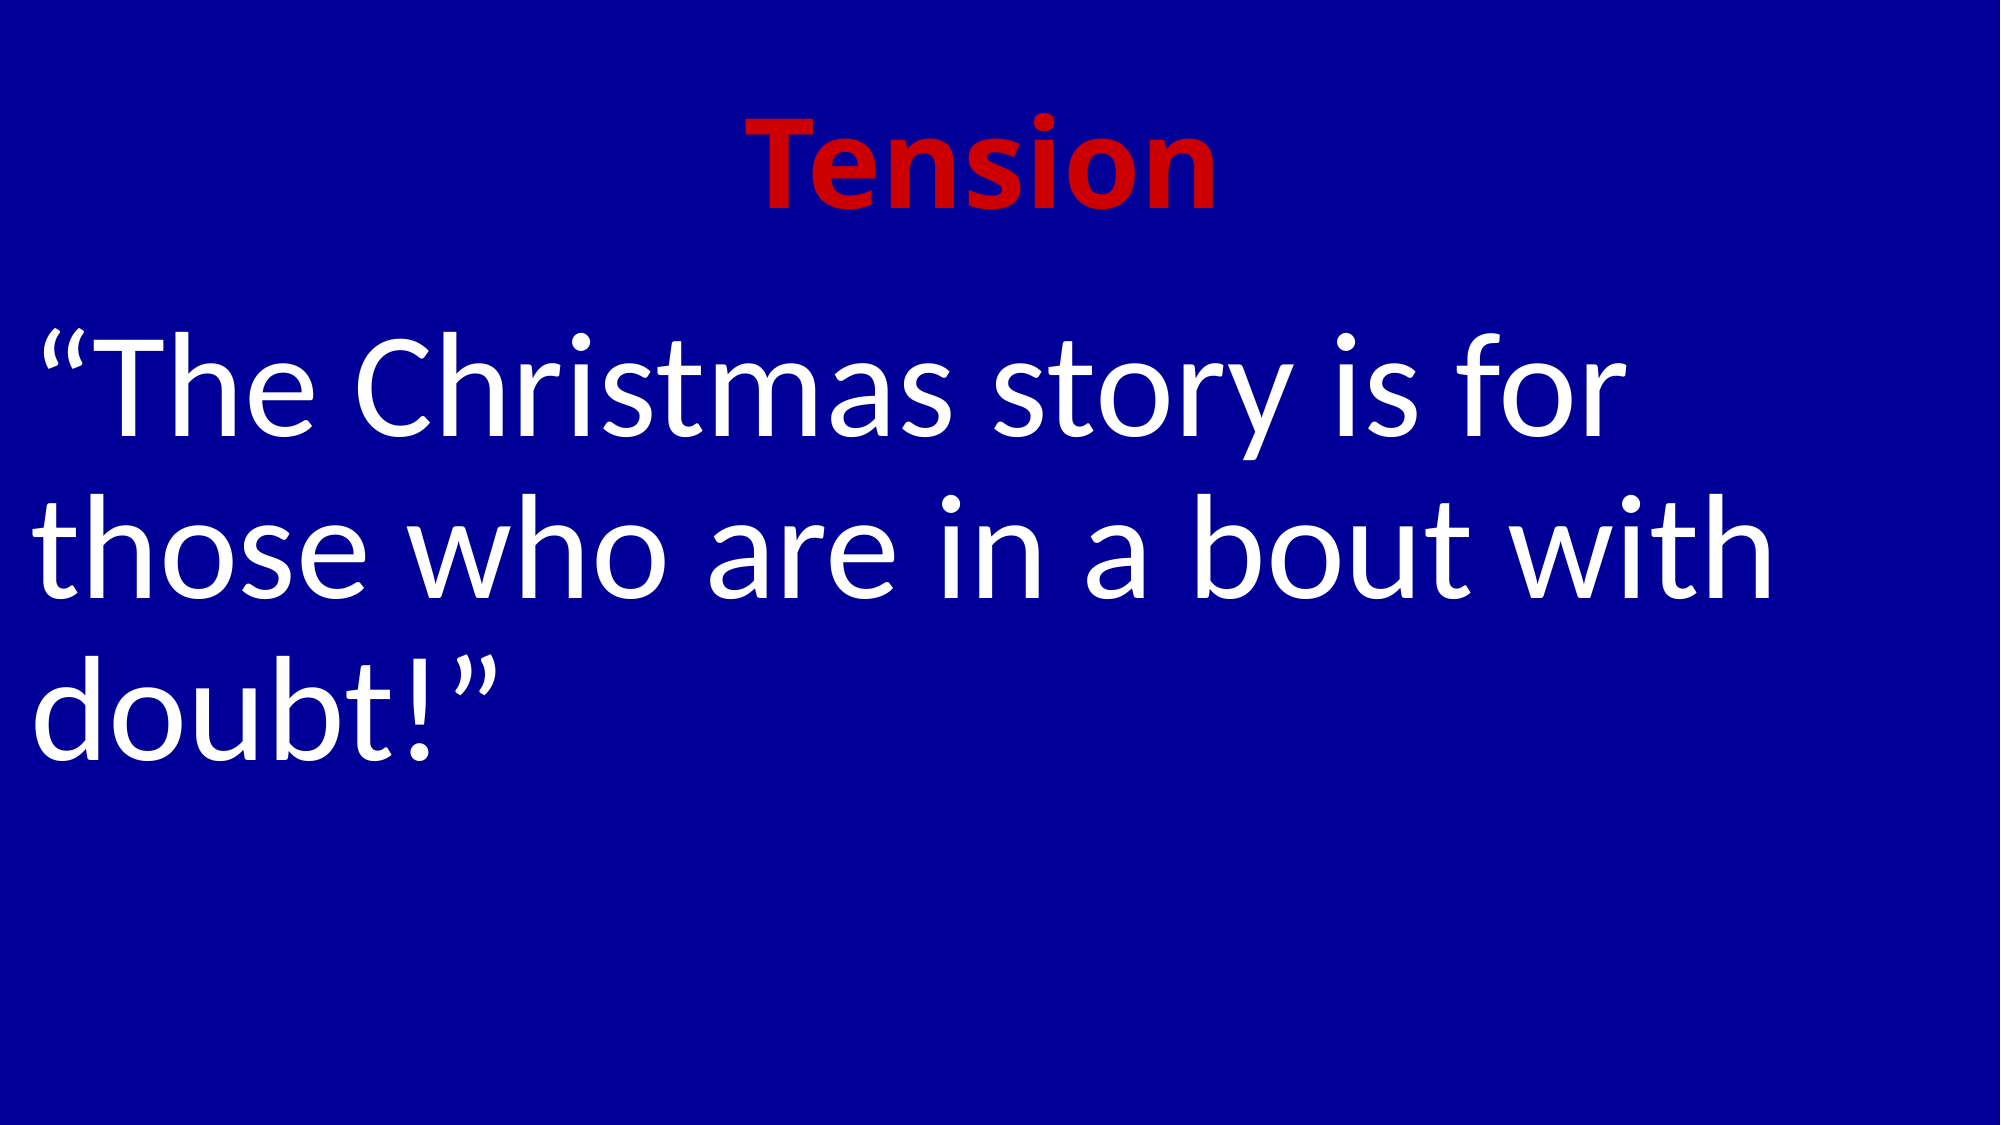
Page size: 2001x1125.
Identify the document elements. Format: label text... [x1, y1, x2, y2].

list “The Christmas story is for those who are in a bout with doubt!” [15, 299, 2000, 1014]
title Tension [137, 59, 1863, 278]
